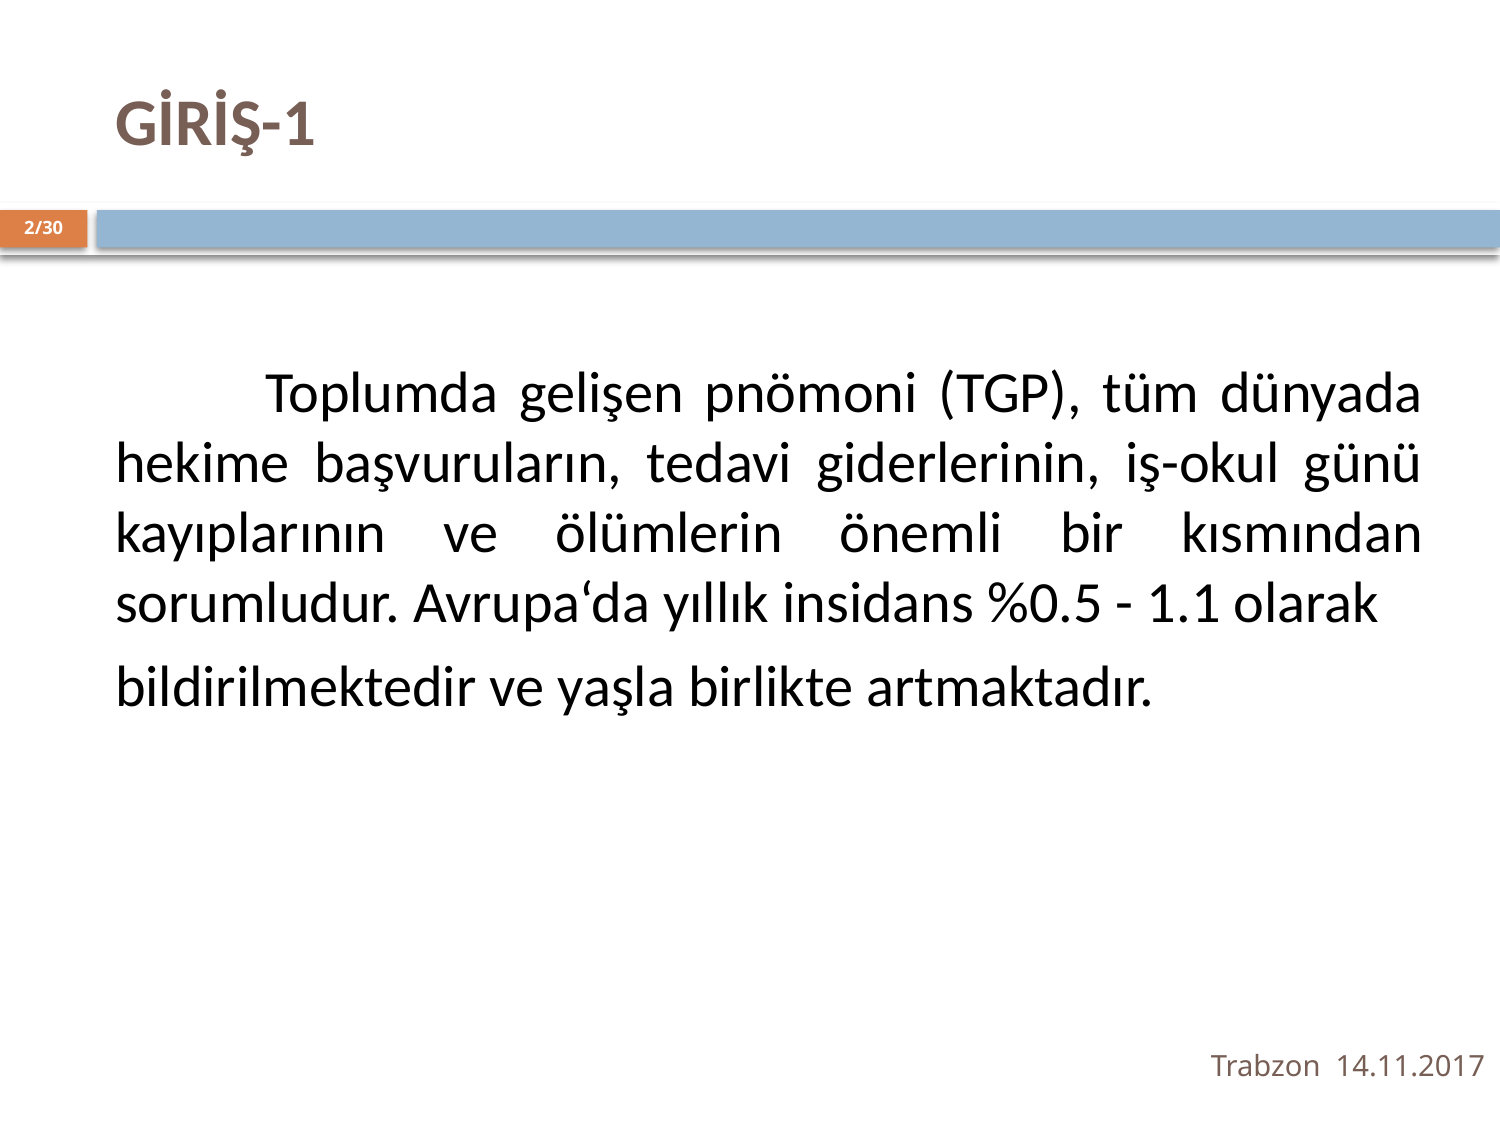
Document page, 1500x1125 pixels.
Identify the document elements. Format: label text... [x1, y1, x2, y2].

footer Trabzon 14.11.2017 [610, 1035, 1500, 1095]
slide_number 2/30 [0, 208, 88, 249]
list Toplumda gelişen pnömoni (TGP), tüm dünyada hekime başvuruların, tedavi giderlerinin, iş-okul günü kayıplarının ve ölümlerin önemli bir kısmından sorumludur. Avrupa‘da yıllık insidans %0.5 - 1.1 olarak bildirilmektedir ve yaşla birlikte artmaktadır. [100, 262, 1438, 1000]
title GİRİŞ-1 [100, 37, 1438, 200]
